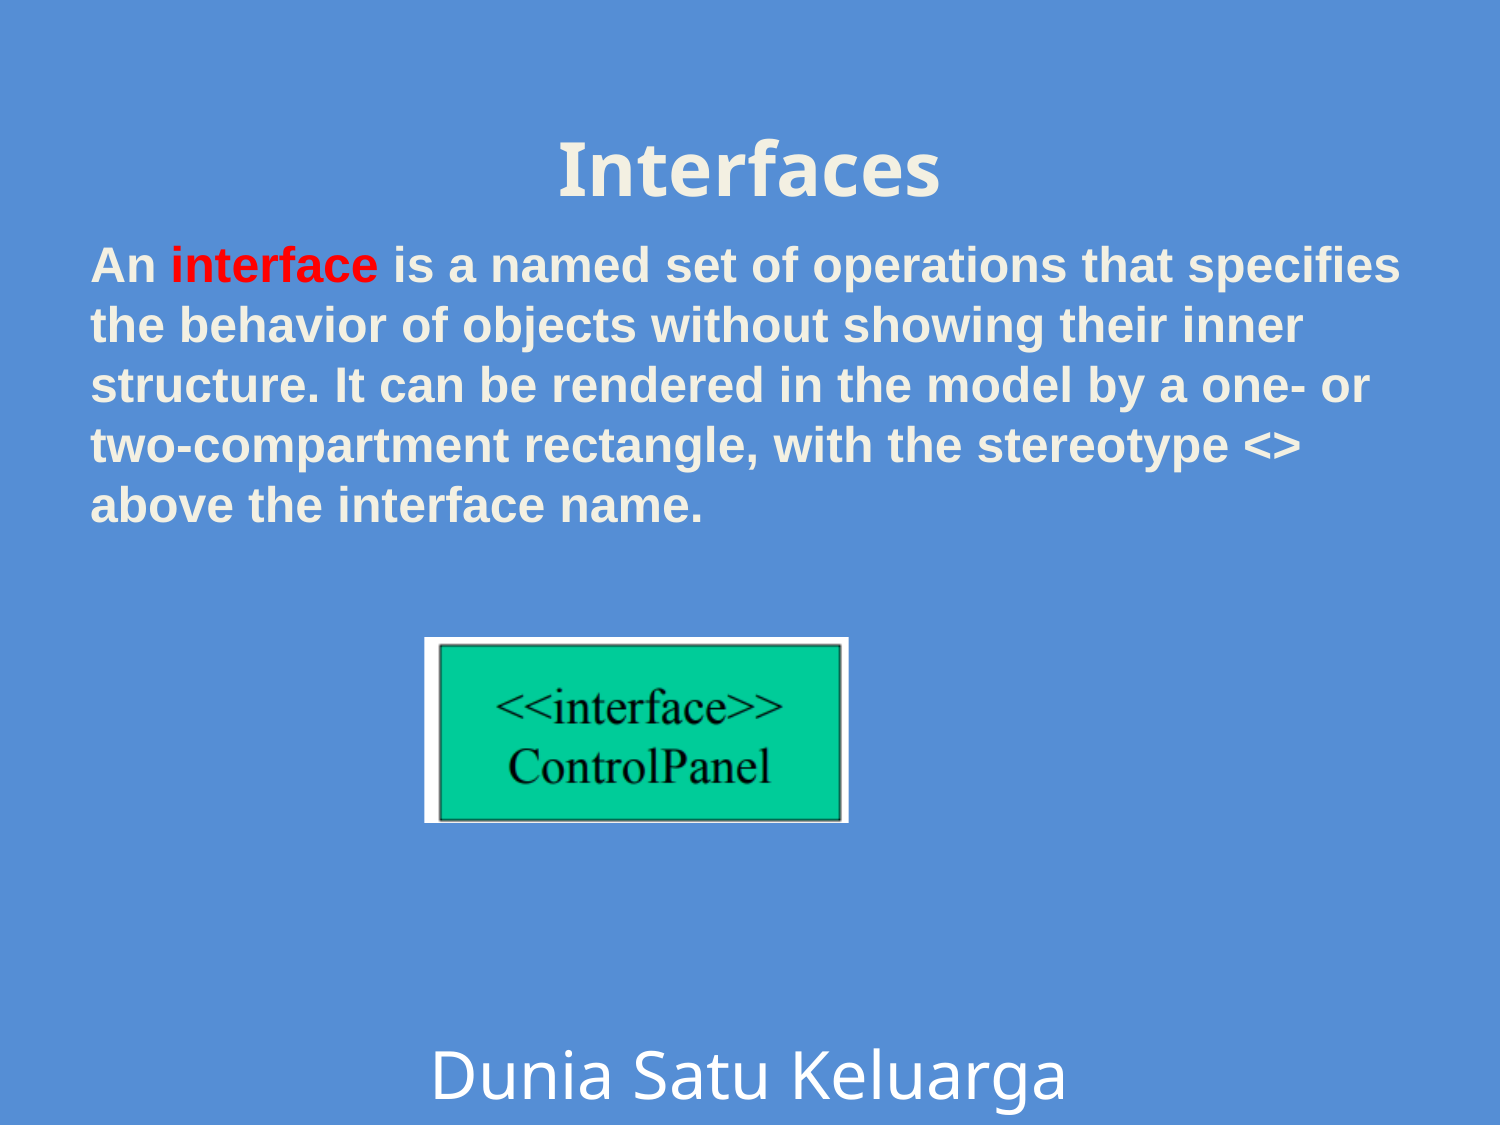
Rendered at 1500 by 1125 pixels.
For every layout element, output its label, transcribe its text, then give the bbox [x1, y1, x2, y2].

text_box Dunia Satu Keluarga [112, 1025, 1388, 1125]
picture [424, 637, 849, 823]
list An interface is a named set of operations that specifies the behavior of objects without showing their inner structure. It can be rendered in the model by a one- or two-compartment rectangle, with the stereotype <> above the interface name. [75, 288, 1425, 925]
text_box Interfaces [0, 46, 1500, 288]
